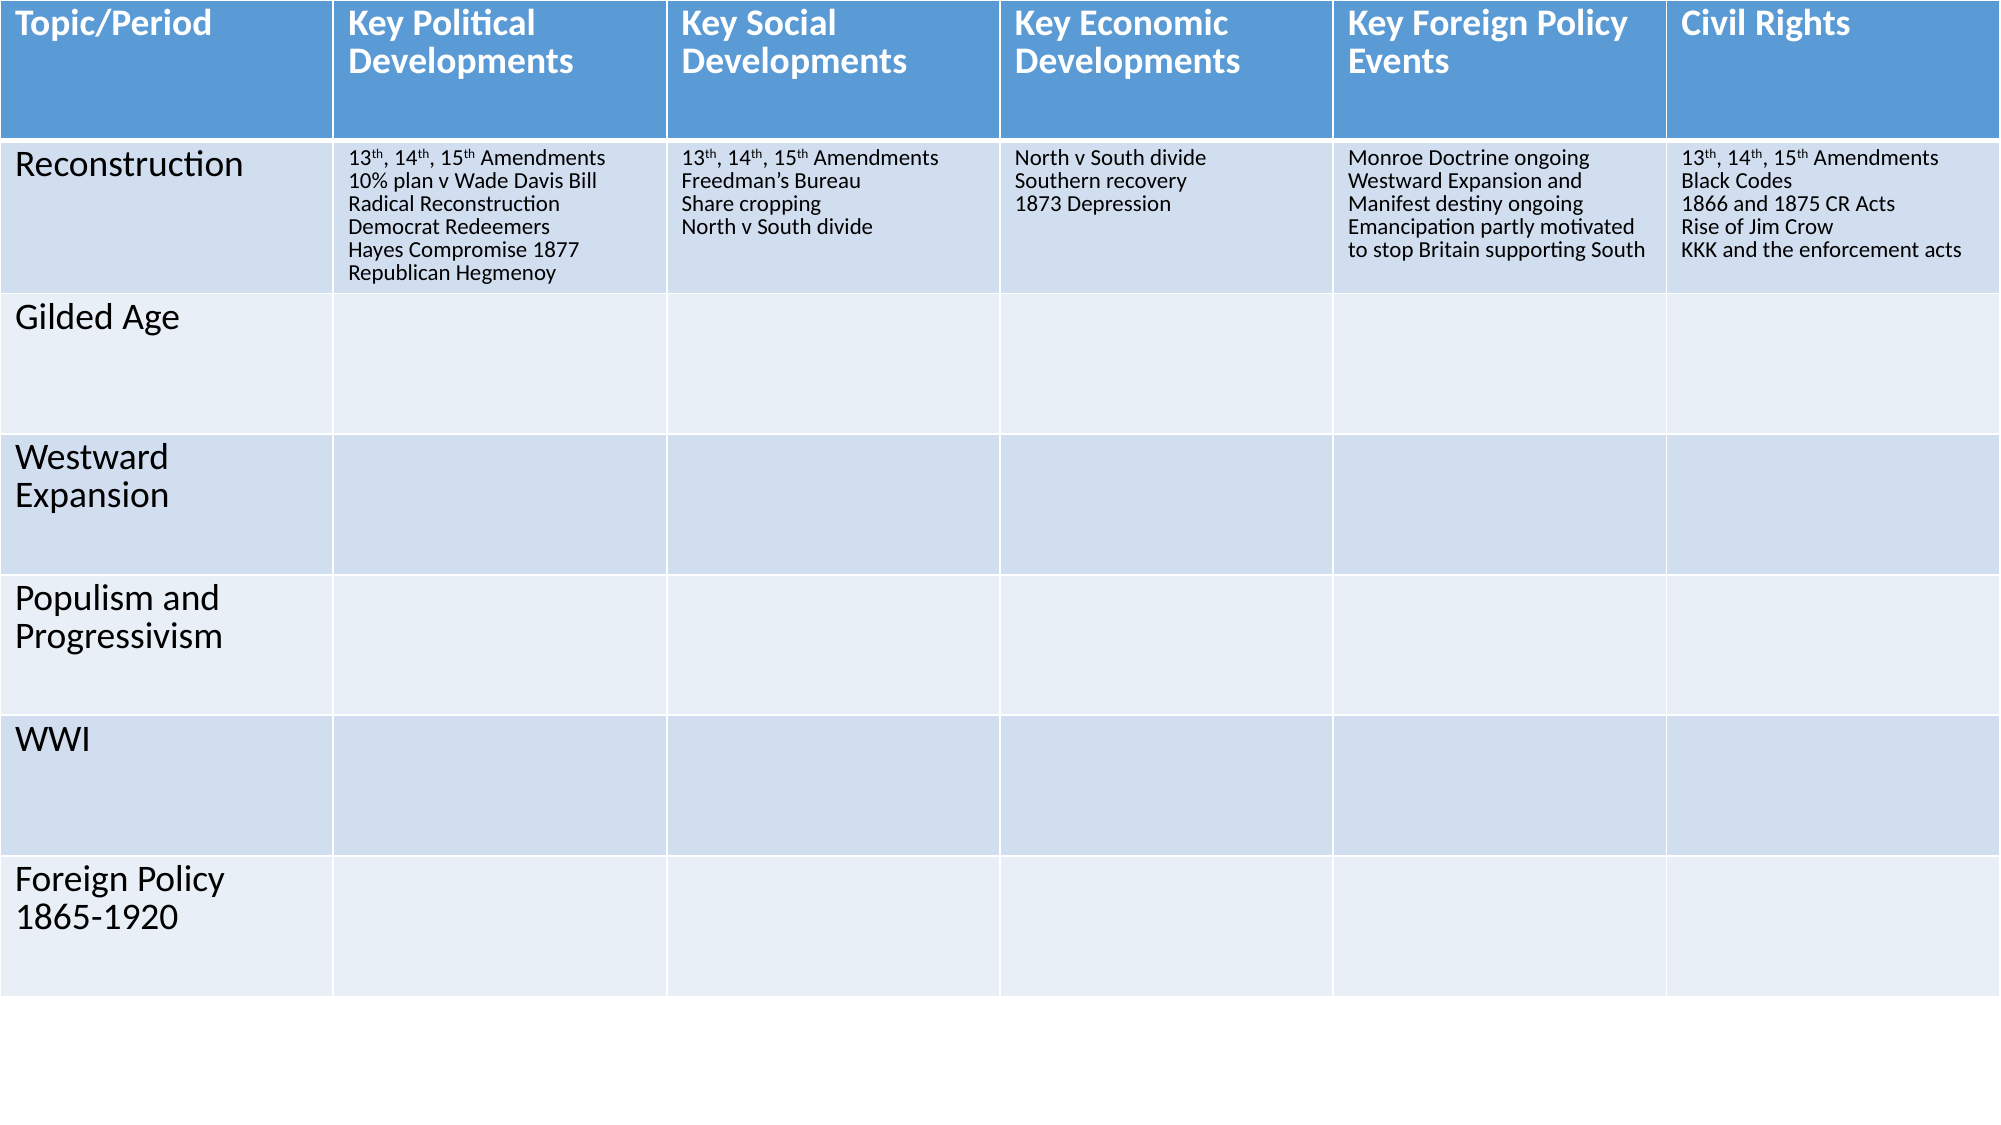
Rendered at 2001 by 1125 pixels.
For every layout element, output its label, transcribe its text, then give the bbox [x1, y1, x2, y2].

table_cell [334, 716, 666, 855]
table_cell 13th, 14th, 15th Amendments 10% plan v Wade Davis Bill Radical Reconstruction Democrat Redeemers Hayes Compromise 1877 Republican Hegmenoy [334, 143, 666, 293]
table_header Key Political Developments [334, 1, 666, 138]
table_cell [334, 857, 666, 996]
table_cell Reconstruction [1, 143, 332, 293]
table_cell [334, 435, 666, 574]
table_cell [668, 857, 999, 996]
table_cell North v South divide Southern recovery 1873 Depression [1001, 143, 1332, 293]
table_header Key Social Developments [668, 1, 999, 138]
table_cell [1667, 576, 1999, 714]
table_cell [1667, 294, 1999, 433]
table_cell [668, 294, 999, 433]
table_cell [1334, 435, 1666, 574]
table_cell WWI [1, 716, 332, 855]
table_cell [1001, 294, 1332, 433]
table_cell [334, 294, 666, 433]
table_cell Gilded Age [1, 294, 332, 433]
table_cell [1667, 716, 1999, 855]
table_cell [1334, 294, 1666, 433]
table_cell [668, 576, 999, 714]
table_header Key Economic Developments [1001, 1, 1332, 138]
table_cell [1667, 857, 1999, 996]
table_cell [1667, 435, 1999, 574]
table_cell [1334, 576, 1666, 714]
table_cell [1001, 435, 1332, 574]
table_cell [668, 435, 999, 574]
table_cell [1334, 716, 1666, 855]
table_cell 13th, 14th, 15th Amendments Freedman’s Bureau Share cropping North v South divide [668, 143, 999, 293]
table_header Key Foreign Policy Events [1334, 1, 1666, 138]
table_cell [334, 576, 666, 714]
table_cell [1001, 576, 1332, 714]
table_cell [1001, 857, 1332, 996]
table_cell Westward Expansion [1, 435, 332, 574]
table_cell [1001, 716, 1332, 855]
table_cell Monroe Doctrine ongoing Westward Expansion and Manifest destiny ongoing Emancipation partly motivated to stop Britain supporting South [1334, 143, 1666, 293]
table_header Civil Rights [1667, 1, 1999, 138]
table_cell [668, 716, 999, 855]
table_cell Foreign Policy 1865-1920 [1, 857, 332, 996]
table_cell Populism and Progressivism [1, 576, 332, 714]
table_header Topic/Period [1, 1, 332, 138]
table_cell 13th, 14th, 15th Amendments Black Codes 1866 and 1875 CR Acts Rise of Jim Crow KKK and the enforcement acts [1667, 143, 1999, 293]
table_cell [1334, 857, 1666, 996]
